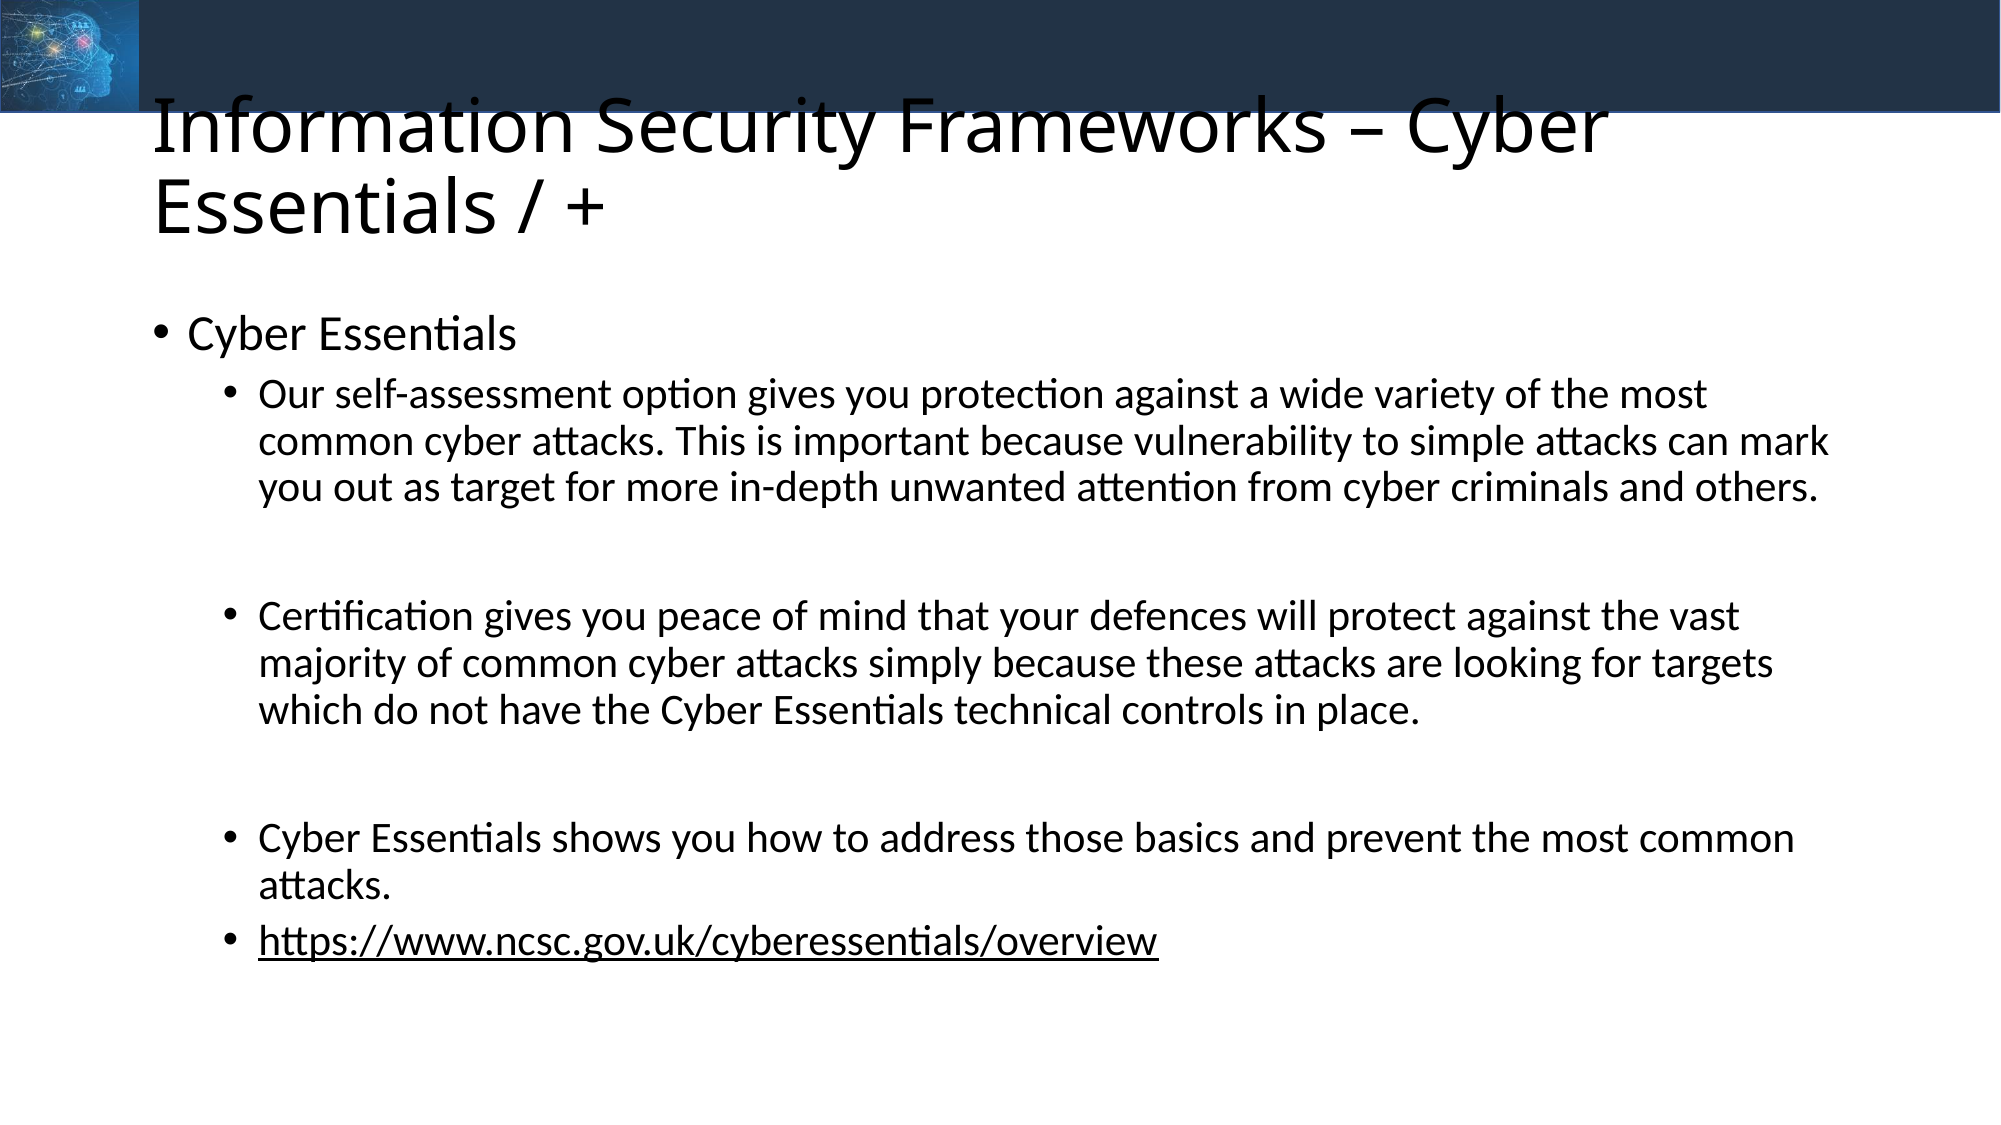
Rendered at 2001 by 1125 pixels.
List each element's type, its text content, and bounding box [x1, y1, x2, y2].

title Information Security Frameworks – Cyber Essentials / + [137, 59, 1863, 278]
picture [2, 0, 139, 111]
list Cyber Essentials Our self-assessment option gives you protection against a wide variety of the most common cyber attacks. This is important because vulnerability to simple attacks can mark you out as target for more in-depth unwanted attention from cyber criminals and others. Certification gives you peace of mind that your defences will protect against the vast majority of common cyber attacks simply because these attacks are looking for targets which do not have the Cyber Essentials technical controls in place. Cyber Essentials shows you how to address those basics and prevent the most common attacks. https://www.ncsc.gov.uk/cyberessentials/overview [137, 299, 1863, 1014]
